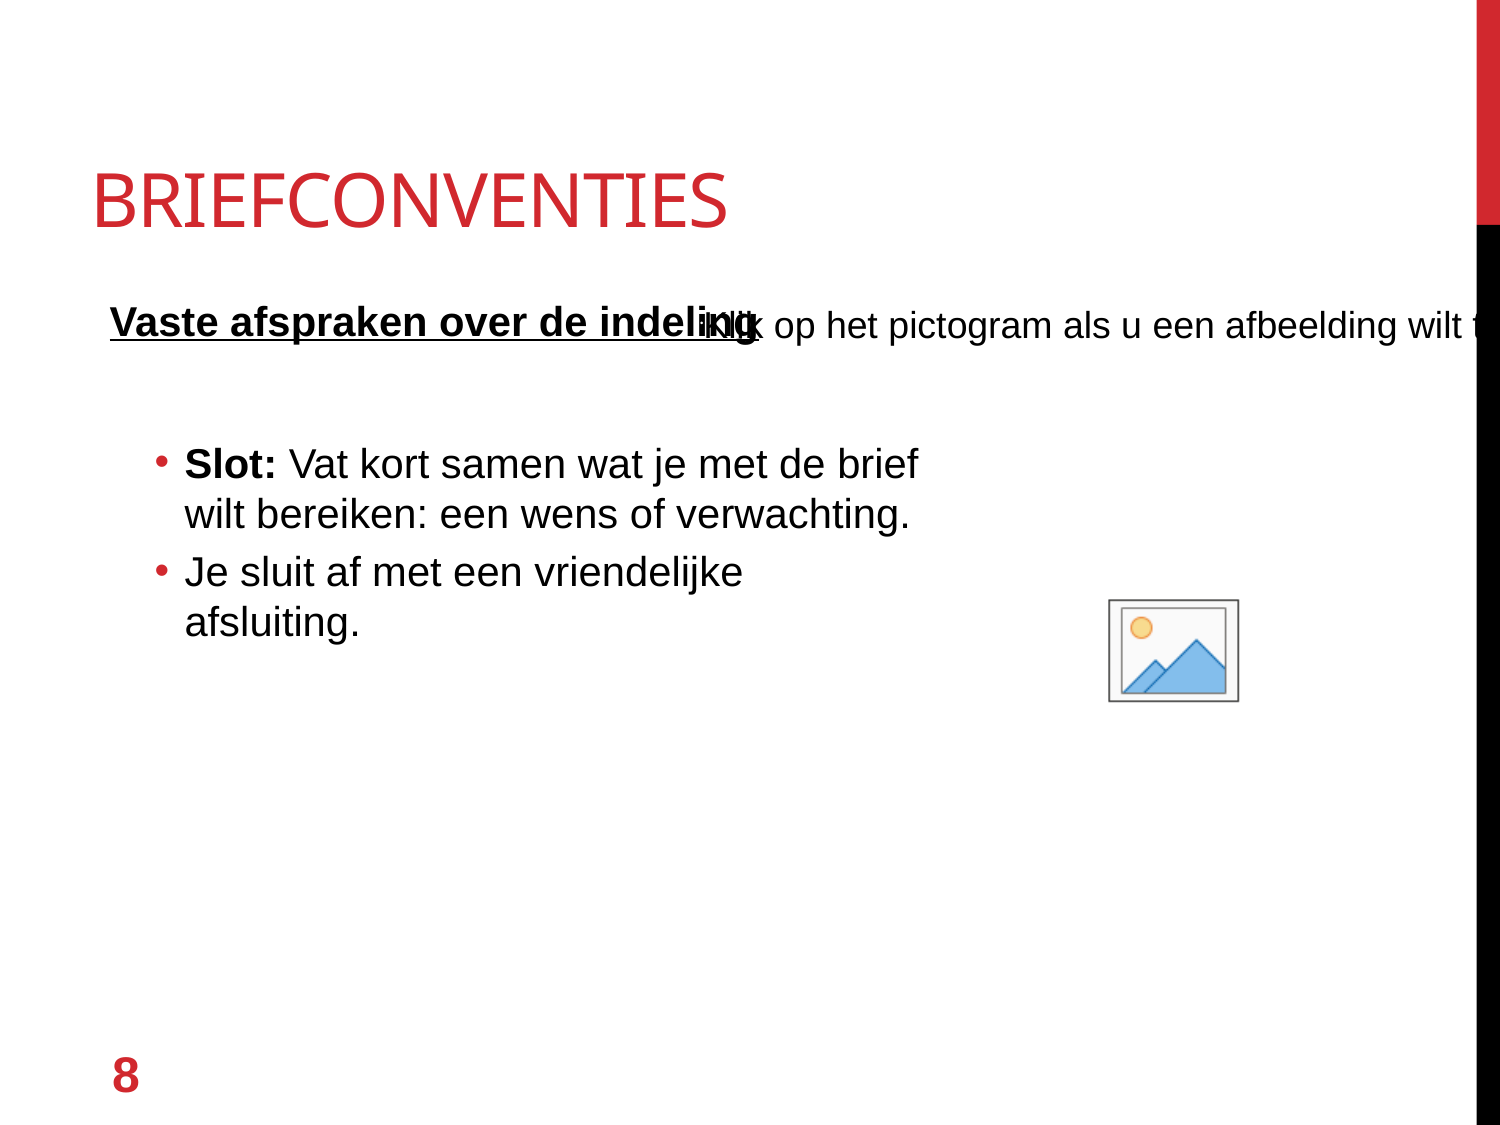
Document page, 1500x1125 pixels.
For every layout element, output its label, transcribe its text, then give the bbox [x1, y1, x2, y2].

list Vaste afspraken over de indeling Slot: Vat kort samen wat je met de brief wilt bereiken: een wens of verwachting. Je sluit af met een vriendelijke afsluiting. [94, 287, 939, 1009]
slide_number 8 [112, 1058, 160, 1088]
title Briefconventies [75, 25, 1025, 250]
picture [960, 290, 1387, 1013]
